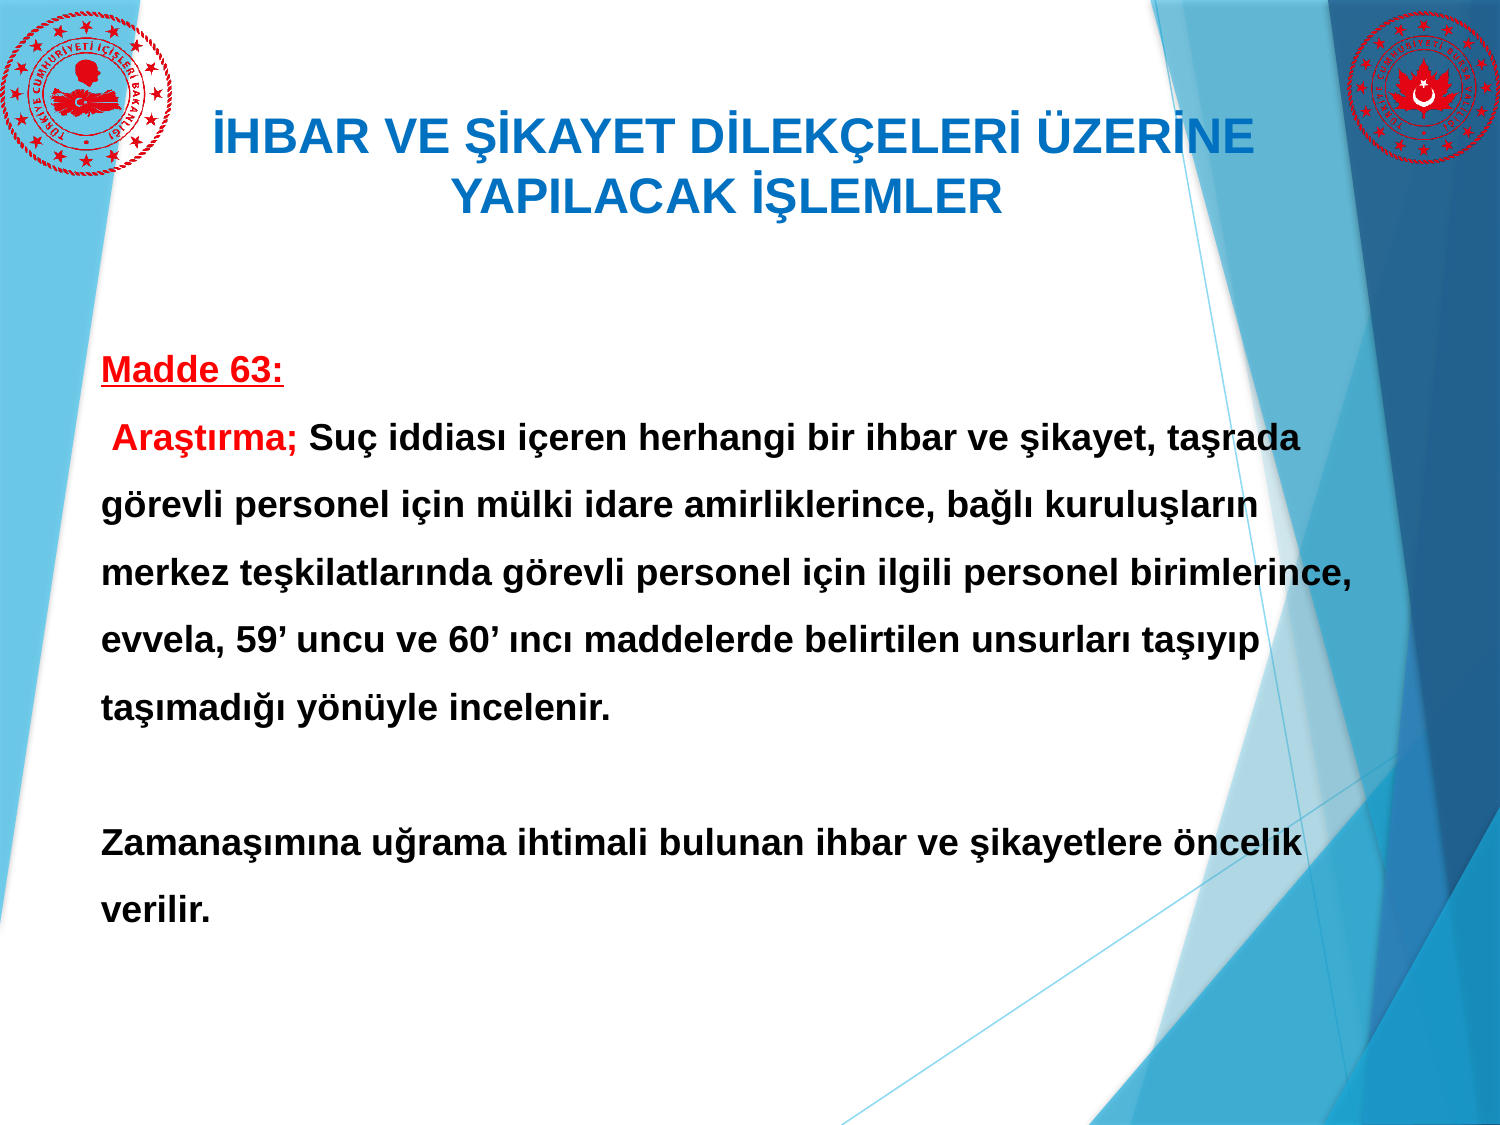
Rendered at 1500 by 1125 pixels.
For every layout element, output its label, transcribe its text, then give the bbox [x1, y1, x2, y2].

text_box İHBAR VE ŞİKAYET DİLEKÇELERİ ÜZERİNE YAPILACAK İŞLEMLER [142, 96, 1326, 232]
picture [0, 11, 173, 176]
title Madde 63: Araştırma; Suç iddiası içeren herhangi bir ihbar ve şikayet, taşrada görevli personel için mülki idare amirliklerince, bağlı kuruluşların merkez teşkilatlarında görevli personel için ilgili personel birimlerince, evvela, 59’ uncu ve 60’ ıncı maddelerde belirtilen unsurları taşıyıp taşımadığı yönüyle incelenir. Zamanaşımına uğrama ihtimali bulunan ihbar ve şikayetlere öncelik verilir. [85, 43, 1379, 938]
picture [1346, 11, 1500, 164]
